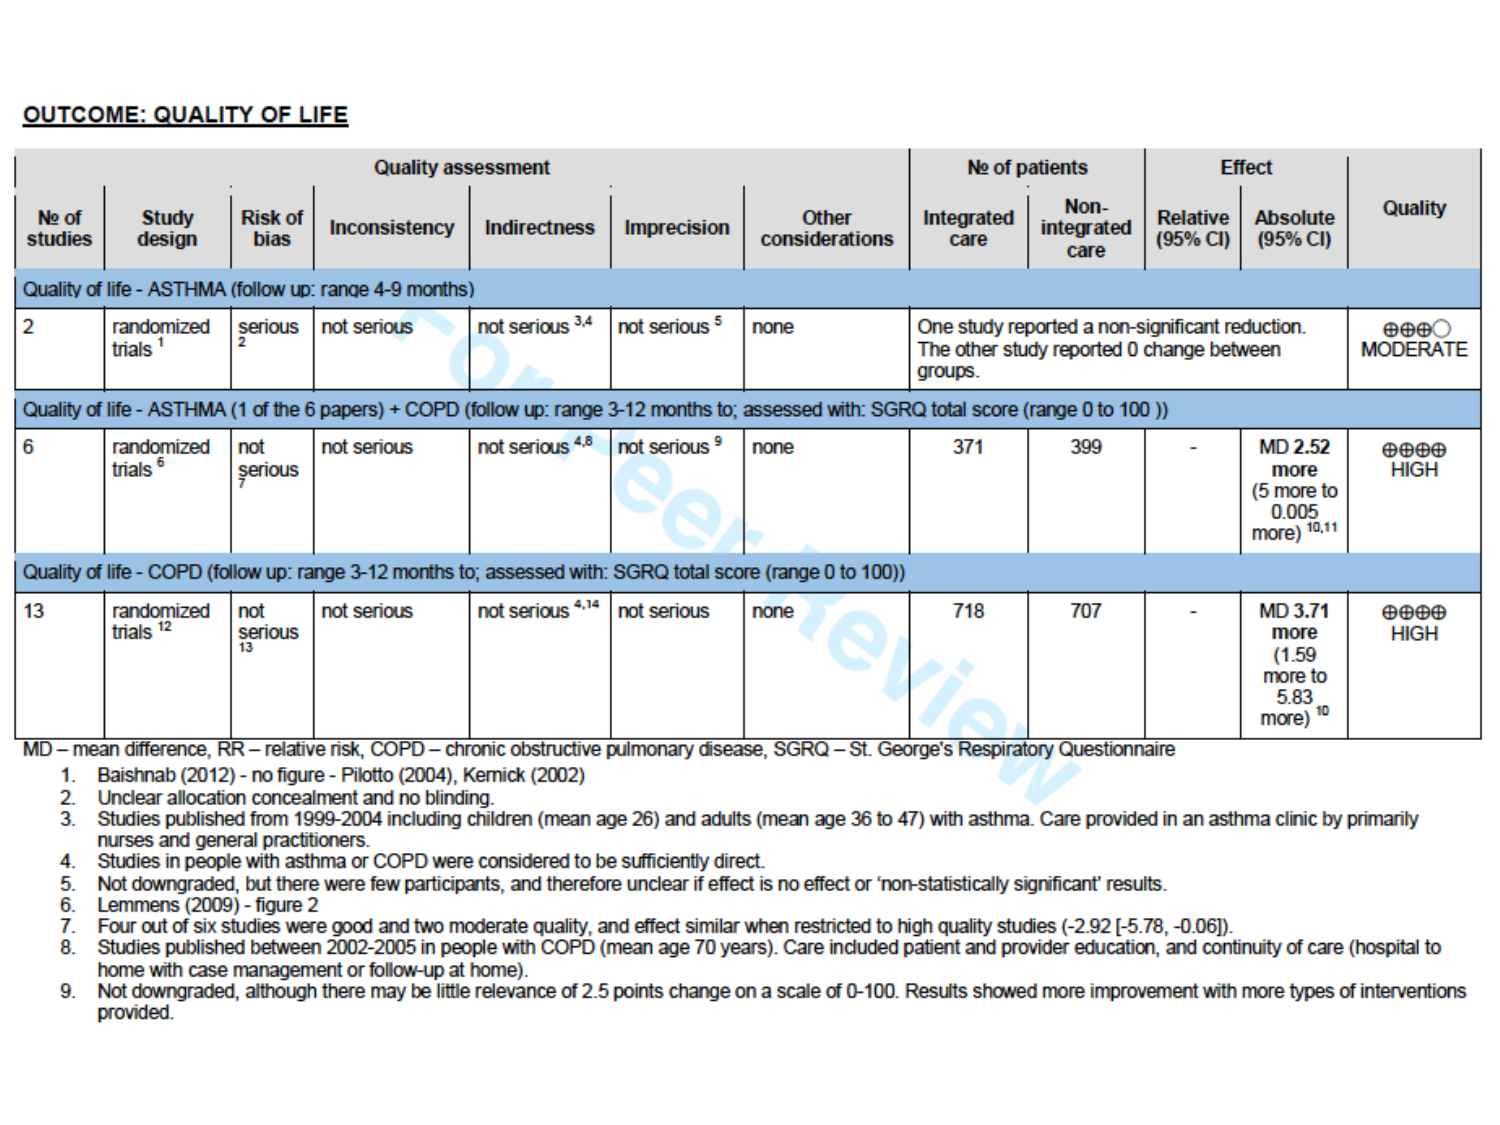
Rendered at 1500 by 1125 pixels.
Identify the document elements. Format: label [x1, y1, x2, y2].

picture [0, 87, 1500, 1034]
